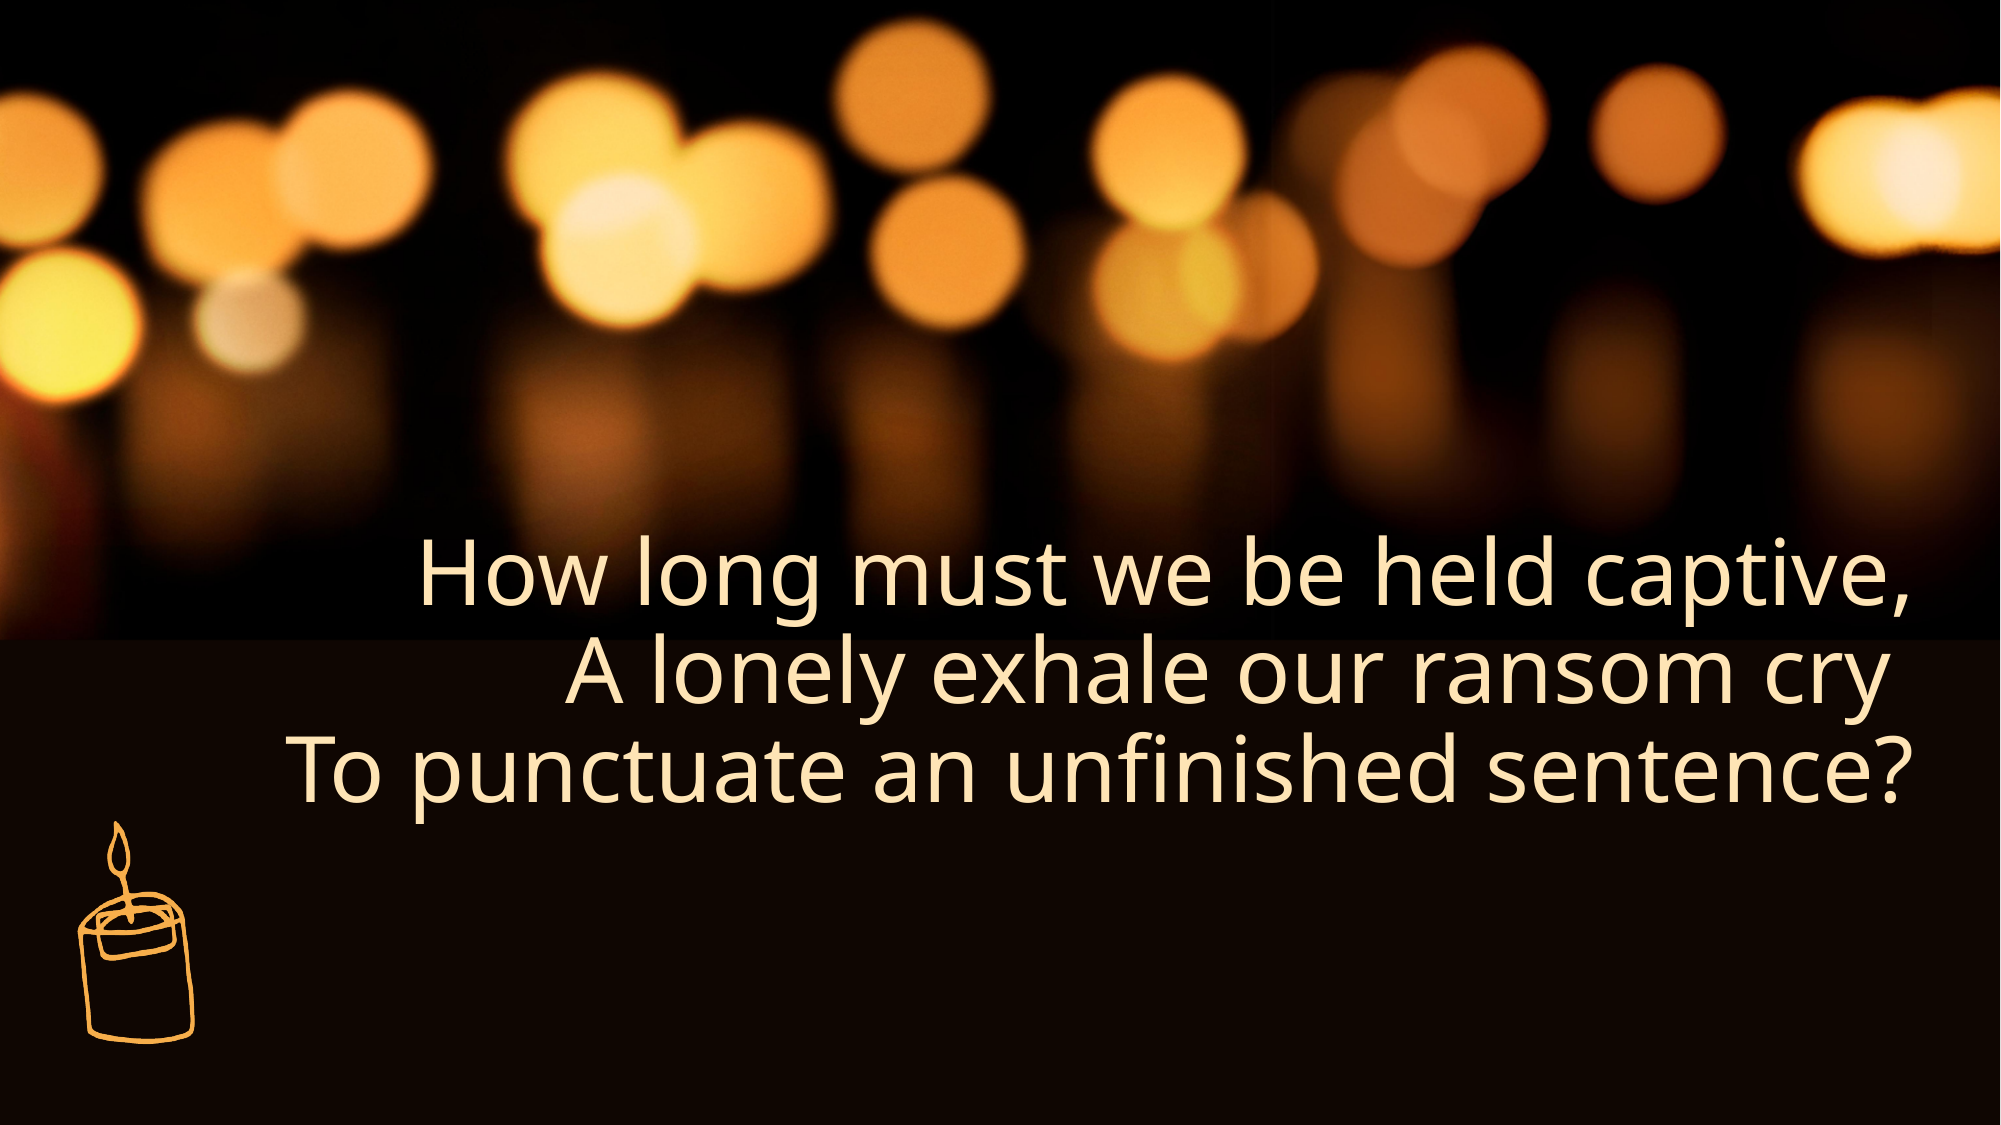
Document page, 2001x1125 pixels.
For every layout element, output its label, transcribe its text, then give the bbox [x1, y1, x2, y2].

picture [0, 0, 2001, 1125]
title How long must we be held captive, A lonely exhale our ransom cry To punctuate an unfinished sentence? [137, 273, 1931, 1076]
